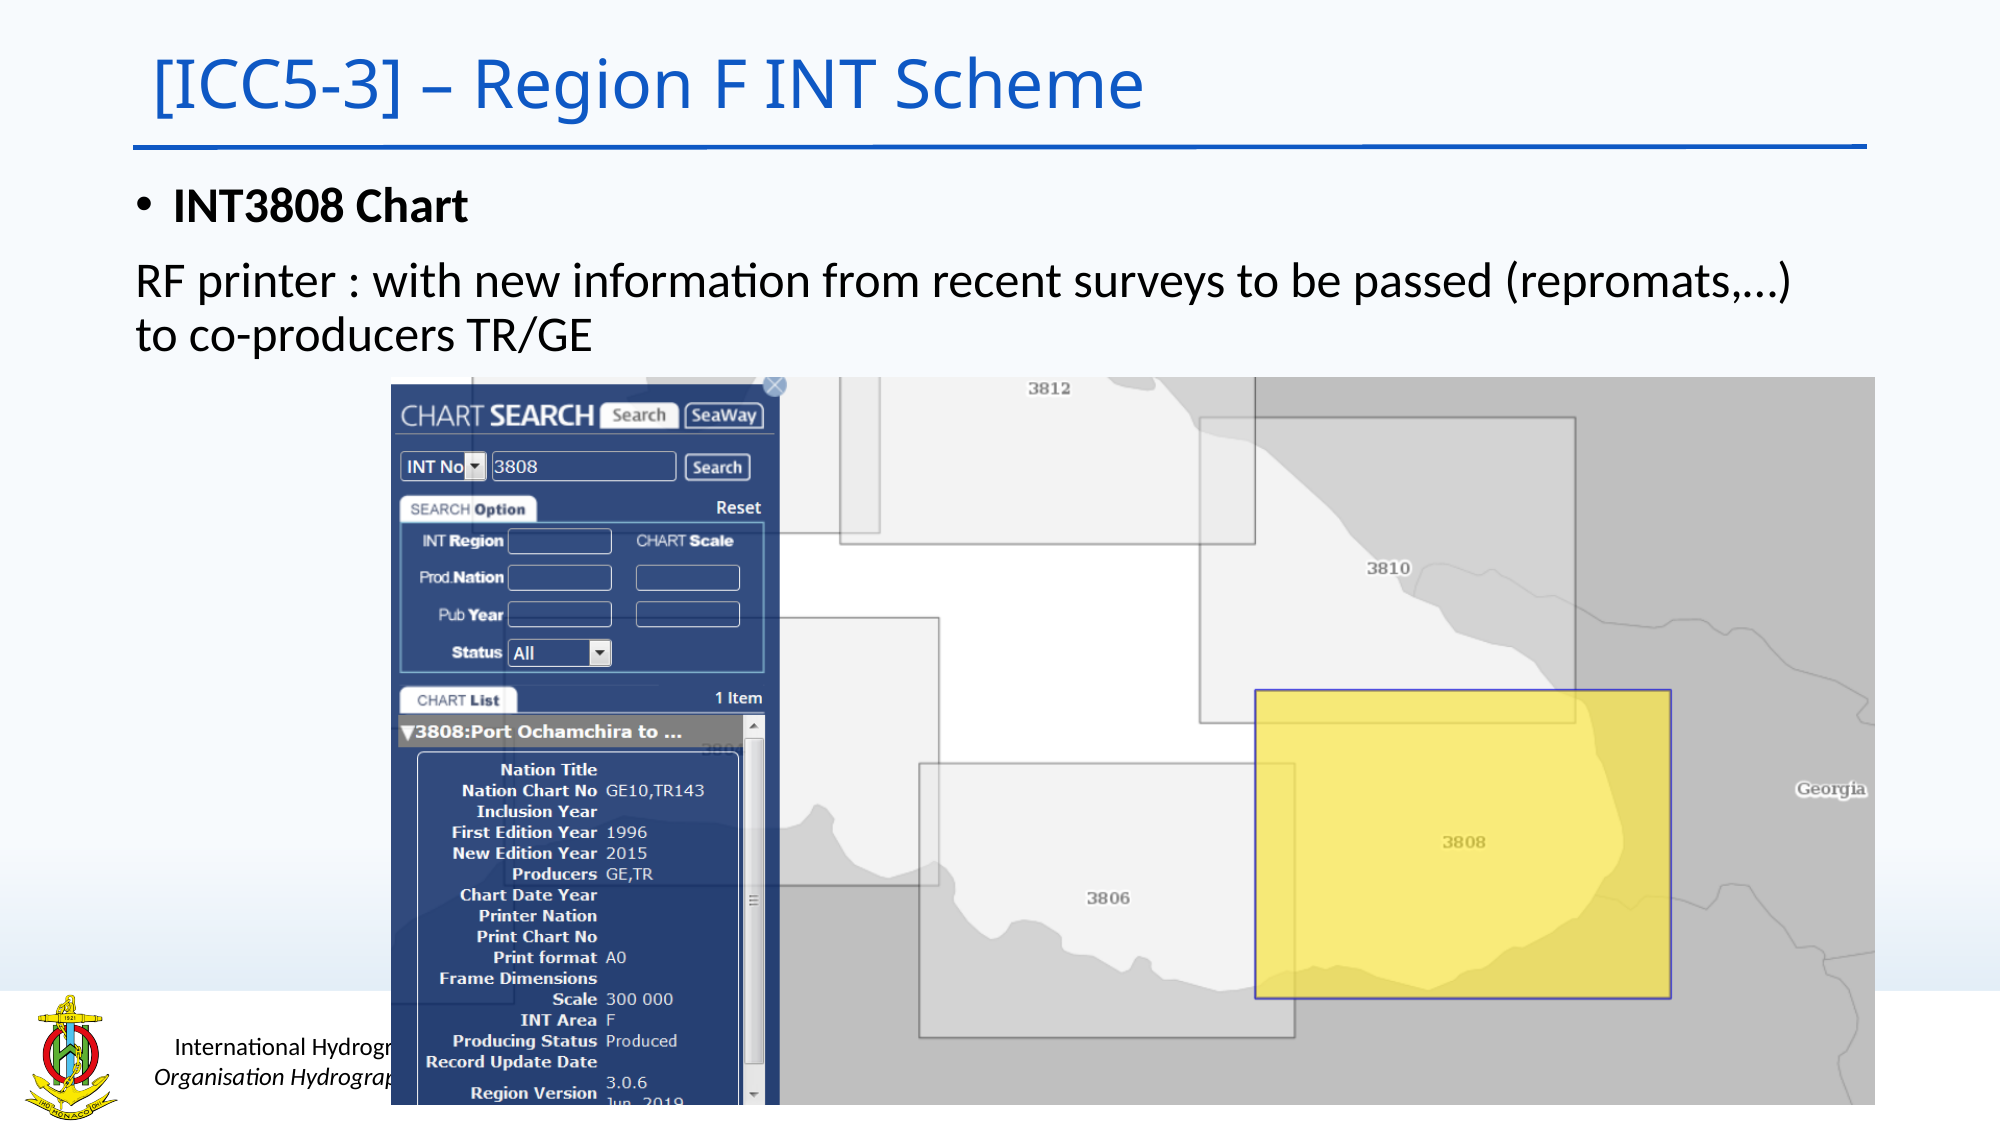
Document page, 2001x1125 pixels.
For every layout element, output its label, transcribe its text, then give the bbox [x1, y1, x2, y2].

list INT3808 Chart RF printer : with new information from recent surveys to be passed (repromats,…) to co-producers TR/GE [120, 171, 1846, 886]
picture [391, 377, 1875, 1105]
picture [17, 990, 122, 1125]
title [ICC5-3] – Region F INT Scheme [137, 42, 1863, 132]
